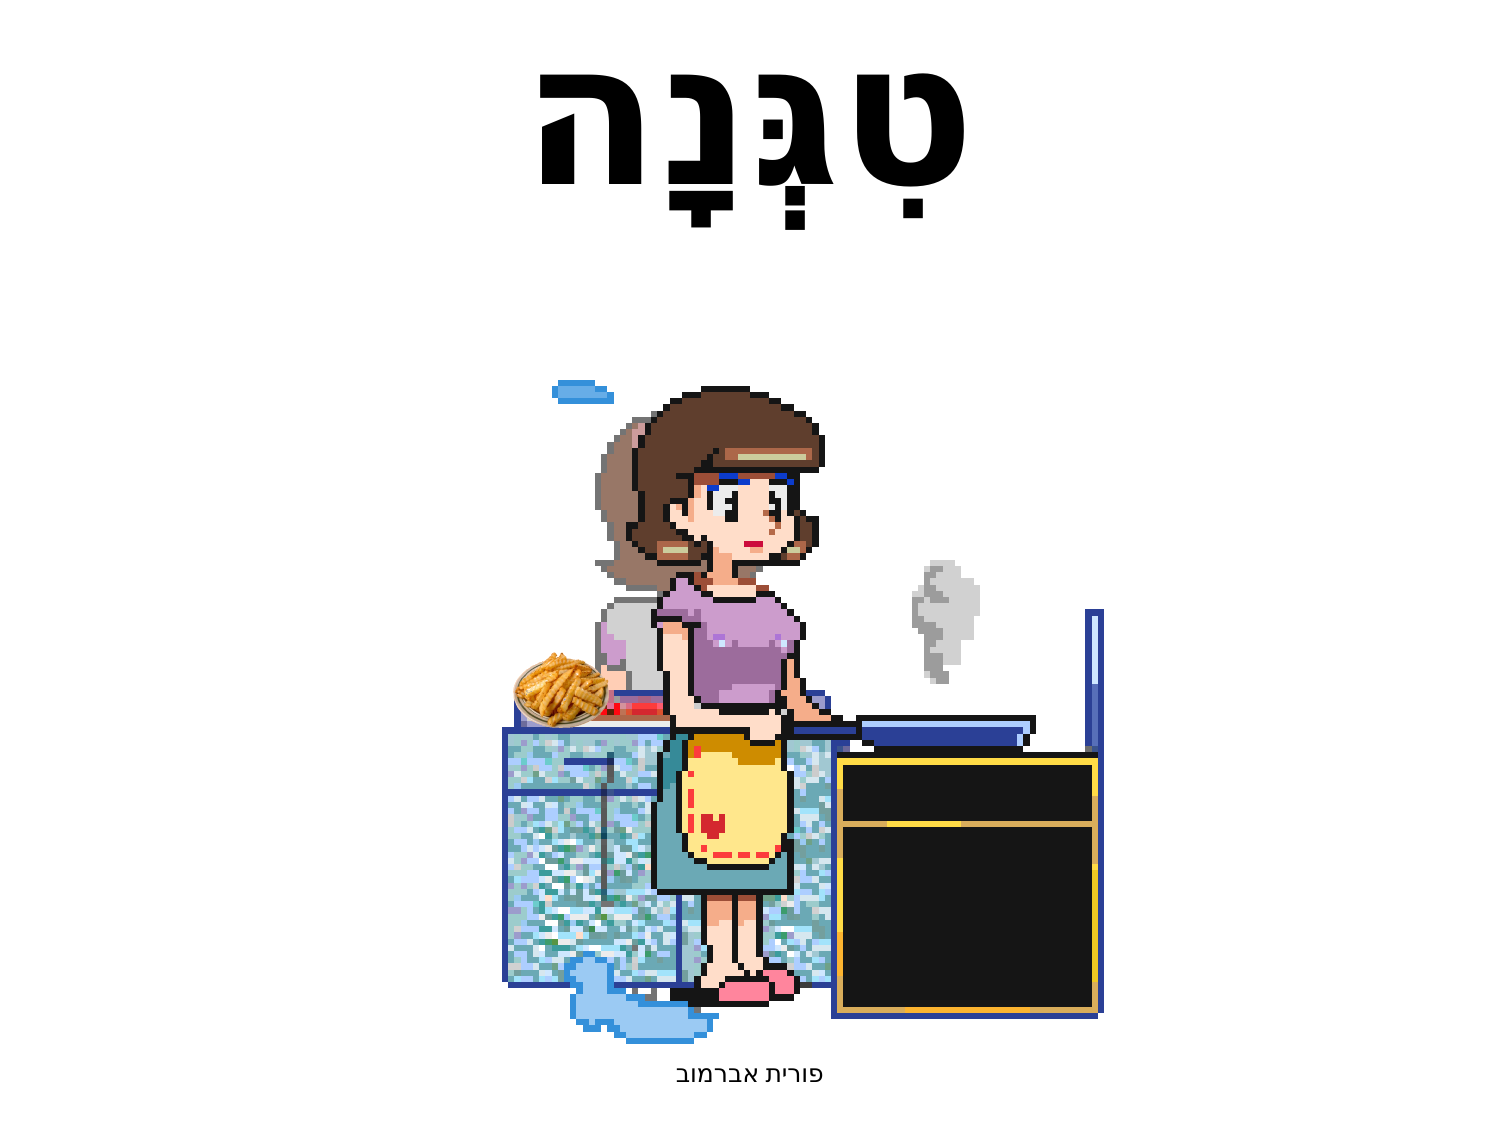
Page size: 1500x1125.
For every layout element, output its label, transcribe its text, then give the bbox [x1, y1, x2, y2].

title טִגְּנָה [112, 0, 1388, 209]
footer פורית אברמוב [512, 1066, 988, 1103]
picture [489, 349, 1117, 1057]
